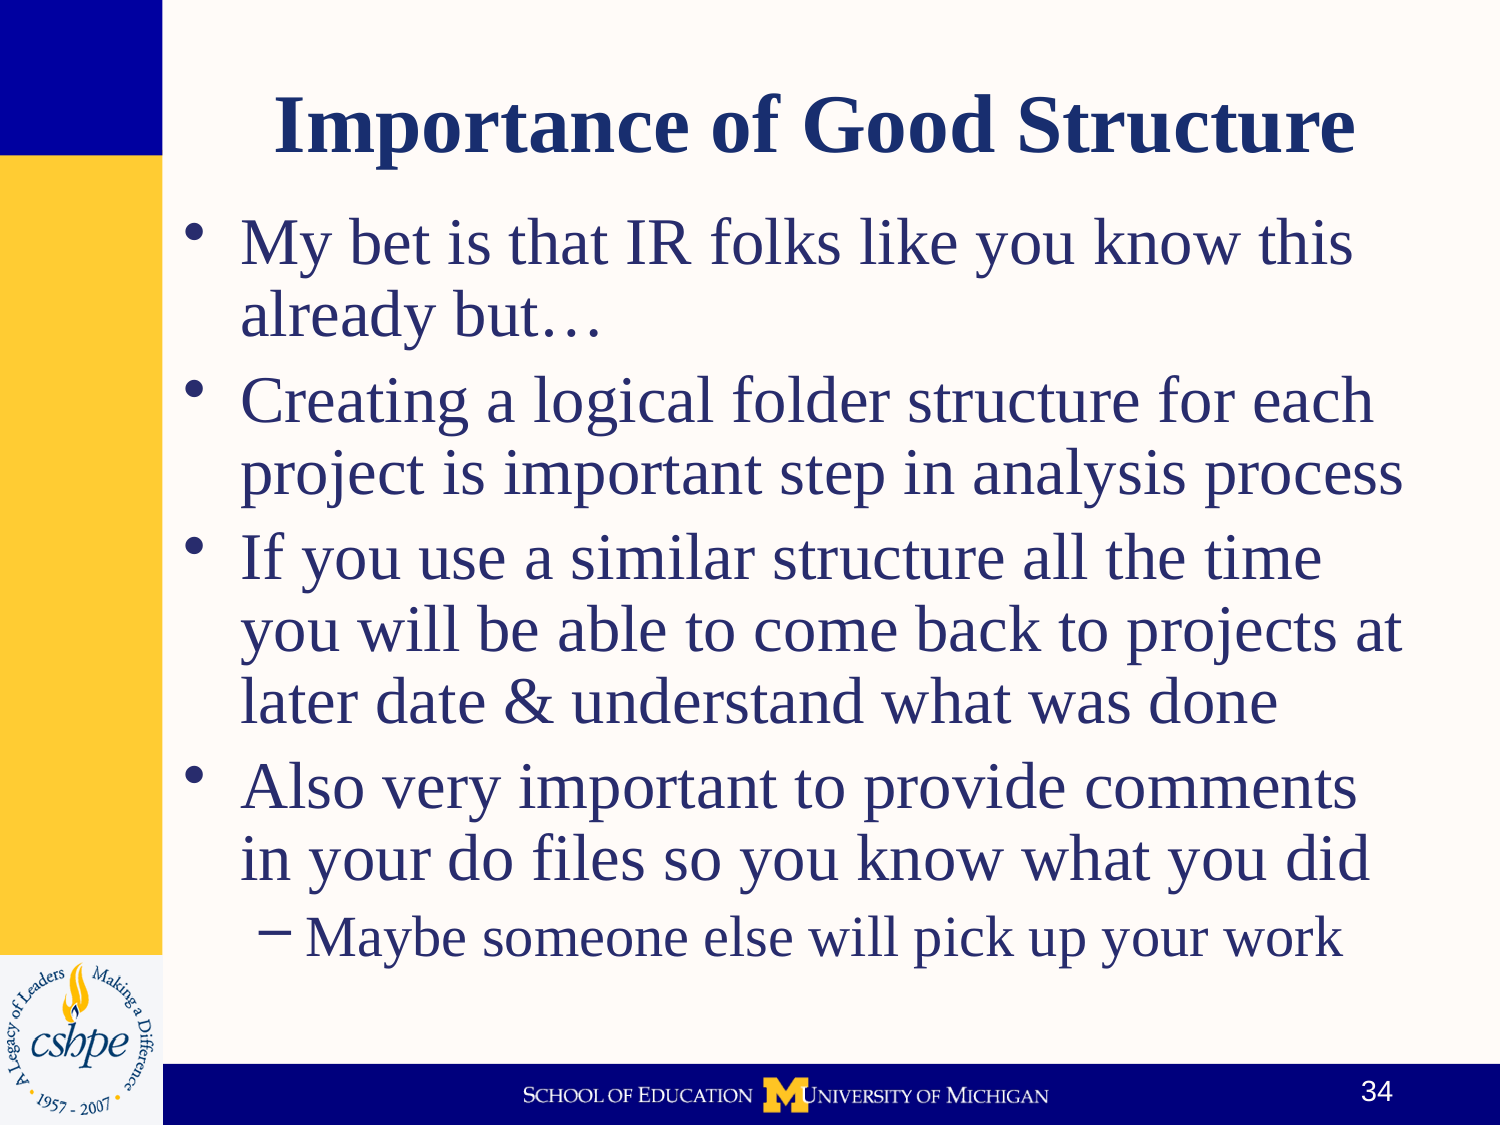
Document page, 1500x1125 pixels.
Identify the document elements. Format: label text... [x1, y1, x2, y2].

list My bet is that IR folks like you know this already but… Creating a logical folder structure for each project is important step in analysis process If you use a similar structure all the time you will be able to come back to projects at later date & understand what was done Also very important to provide comments in your do files so you know what you did Maybe someone else will pick up your work [168, 199, 1445, 1006]
picture [0, 955, 163, 1125]
picture [523, 1077, 1049, 1113]
slide_number 34 [1095, 1064, 1409, 1125]
title Importance of Good Structure [162, 24, 1469, 213]
